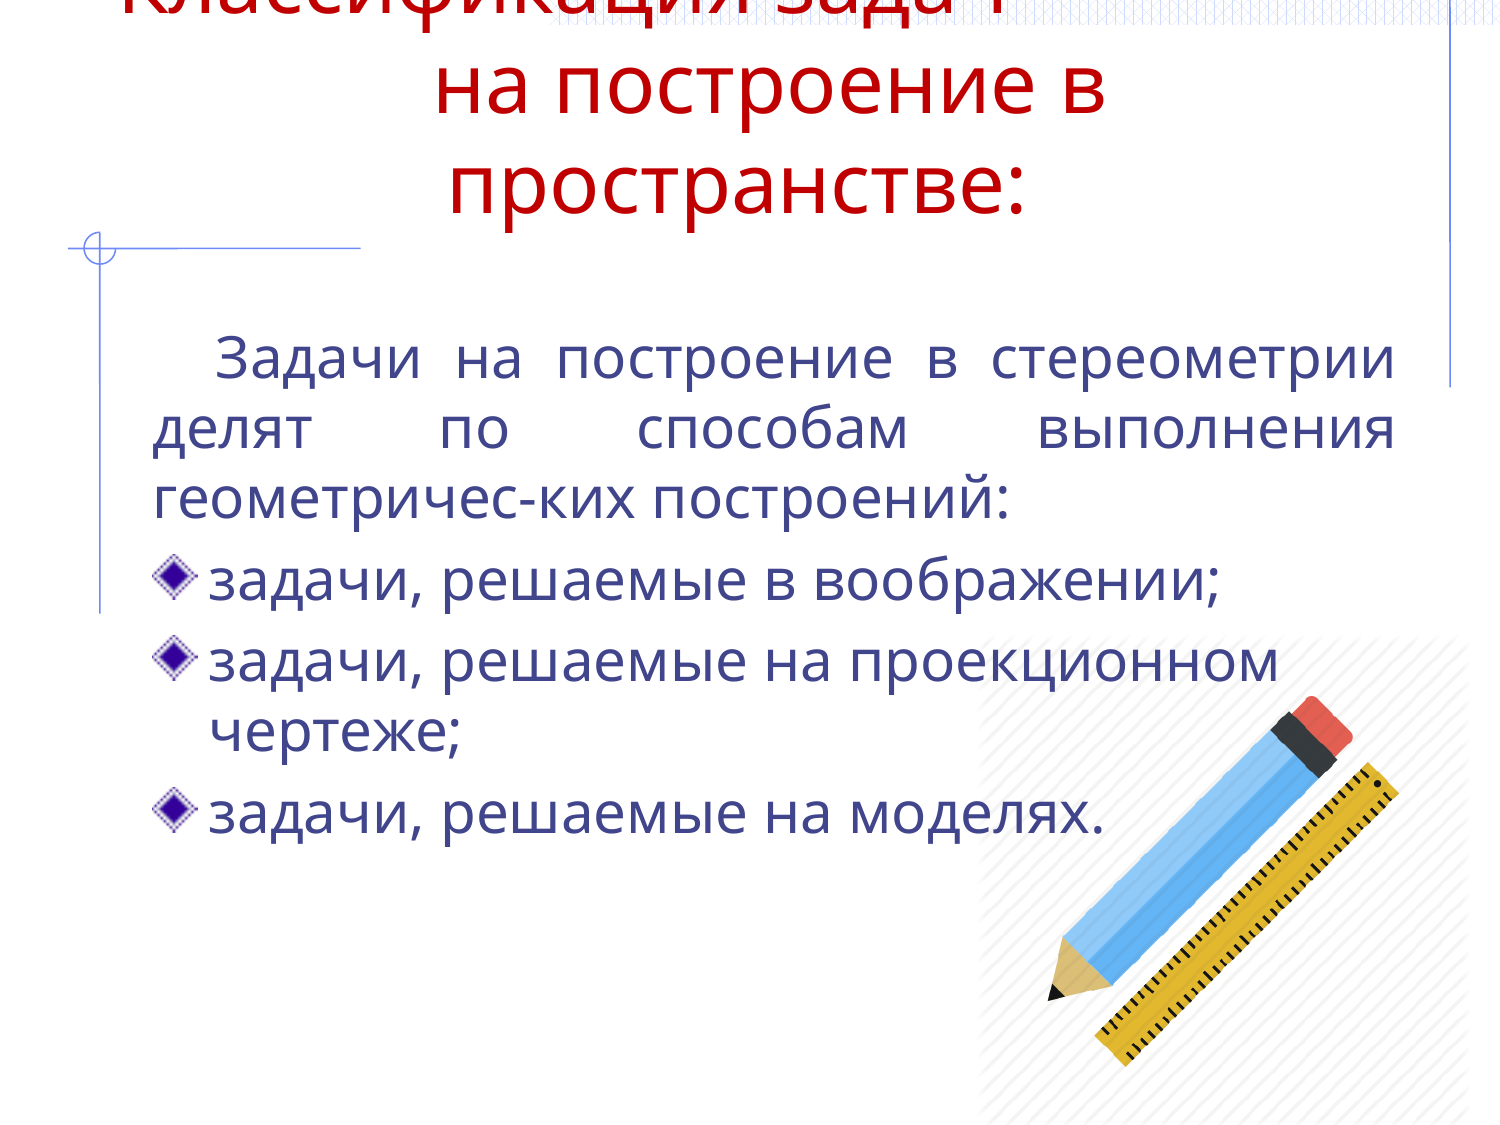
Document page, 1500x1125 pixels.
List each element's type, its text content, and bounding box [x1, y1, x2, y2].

title Классификация задач на построение в пространстве: [99, 49, 1376, 238]
list Задачи на построение в стереометрии делят по способам выполнения геометричес-ких построений: задачи, решаемые в воображении; задачи, решаемые на проекционном чертеже; задачи, решаемые на моделях. [137, 312, 1413, 988]
picture [152, 635, 198, 681]
picture [152, 554, 198, 600]
picture [152, 787, 198, 833]
picture [976, 634, 1470, 1125]
